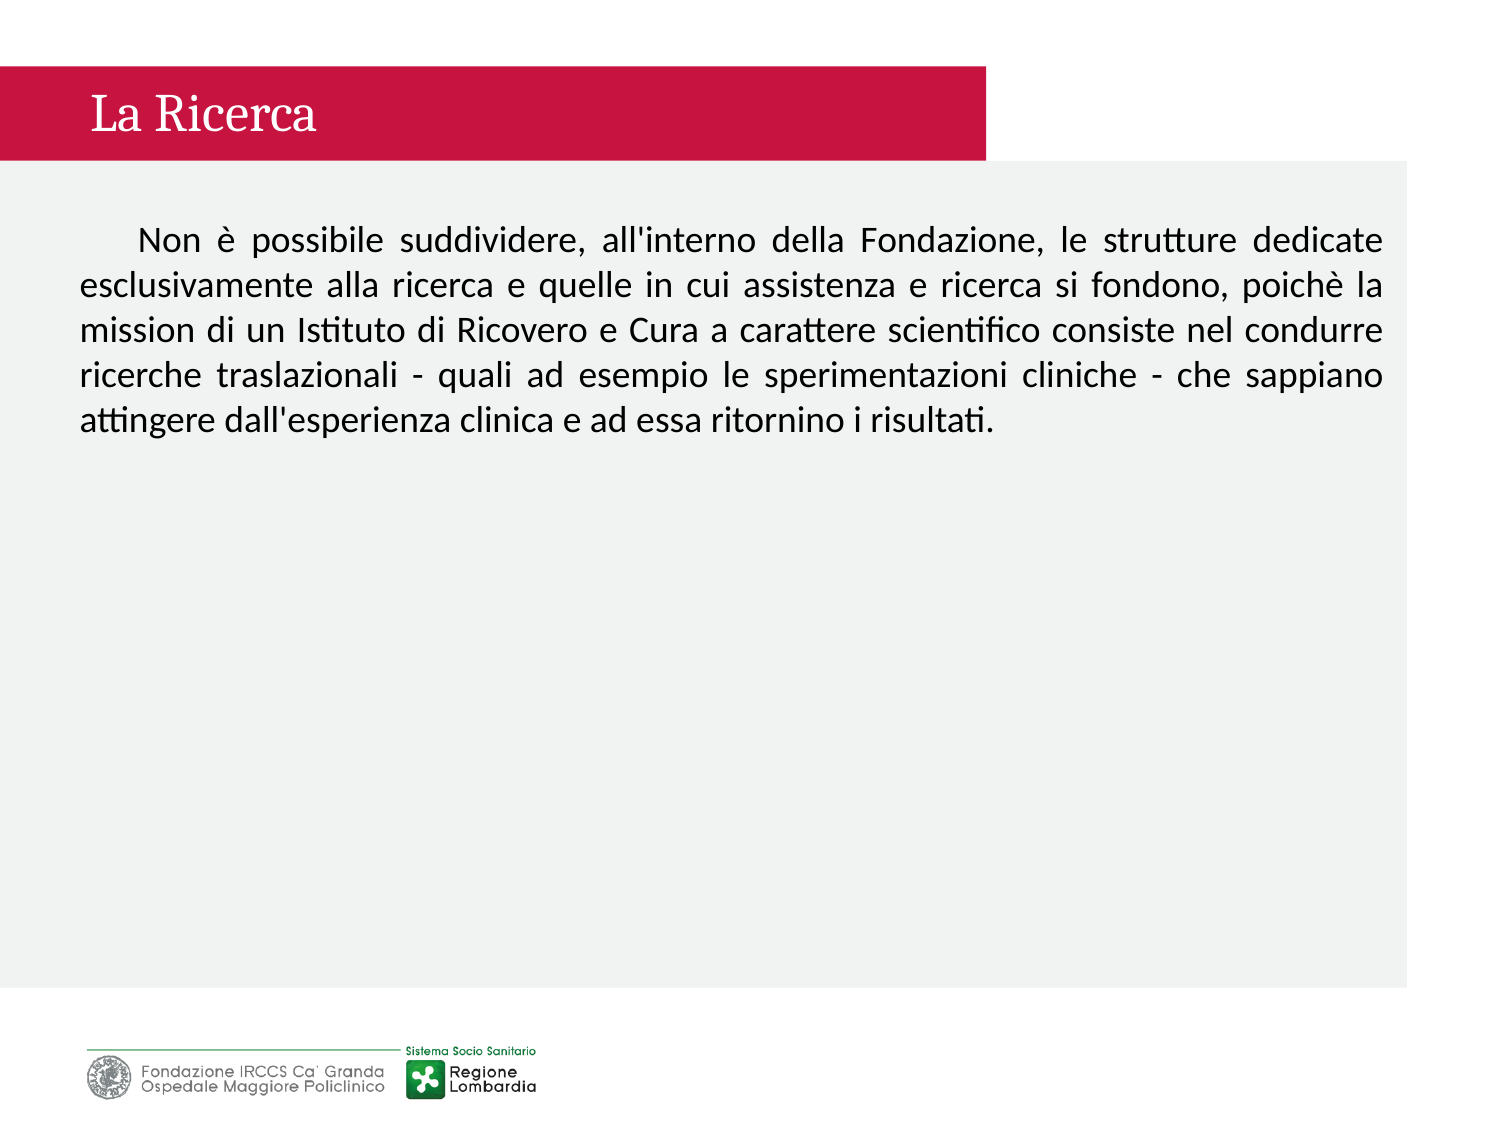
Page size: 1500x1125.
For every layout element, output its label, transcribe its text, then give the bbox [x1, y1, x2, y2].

text_box Non è possibile suddividere, all'interno della Fondazione, le strutture dedicate esclusivamente alla ricerca e quelle in cui assistenza e ricerca si fondono, poichè la mission di un Istituto di Ricovero e Cura a carattere scientifico consiste nel condurre ricerche traslazionali - quali ad esempio le sperimentazioni cliniche - che sappiano attingere dall'esperienza clinica e ad essa ritornino i risultati. [64, 208, 1400, 1000]
picture [84, 1036, 538, 1115]
text_box [0, 159, 1409, 990]
text_box La Ricerca [76, 66, 849, 131]
text_box [0, 64, 988, 163]
